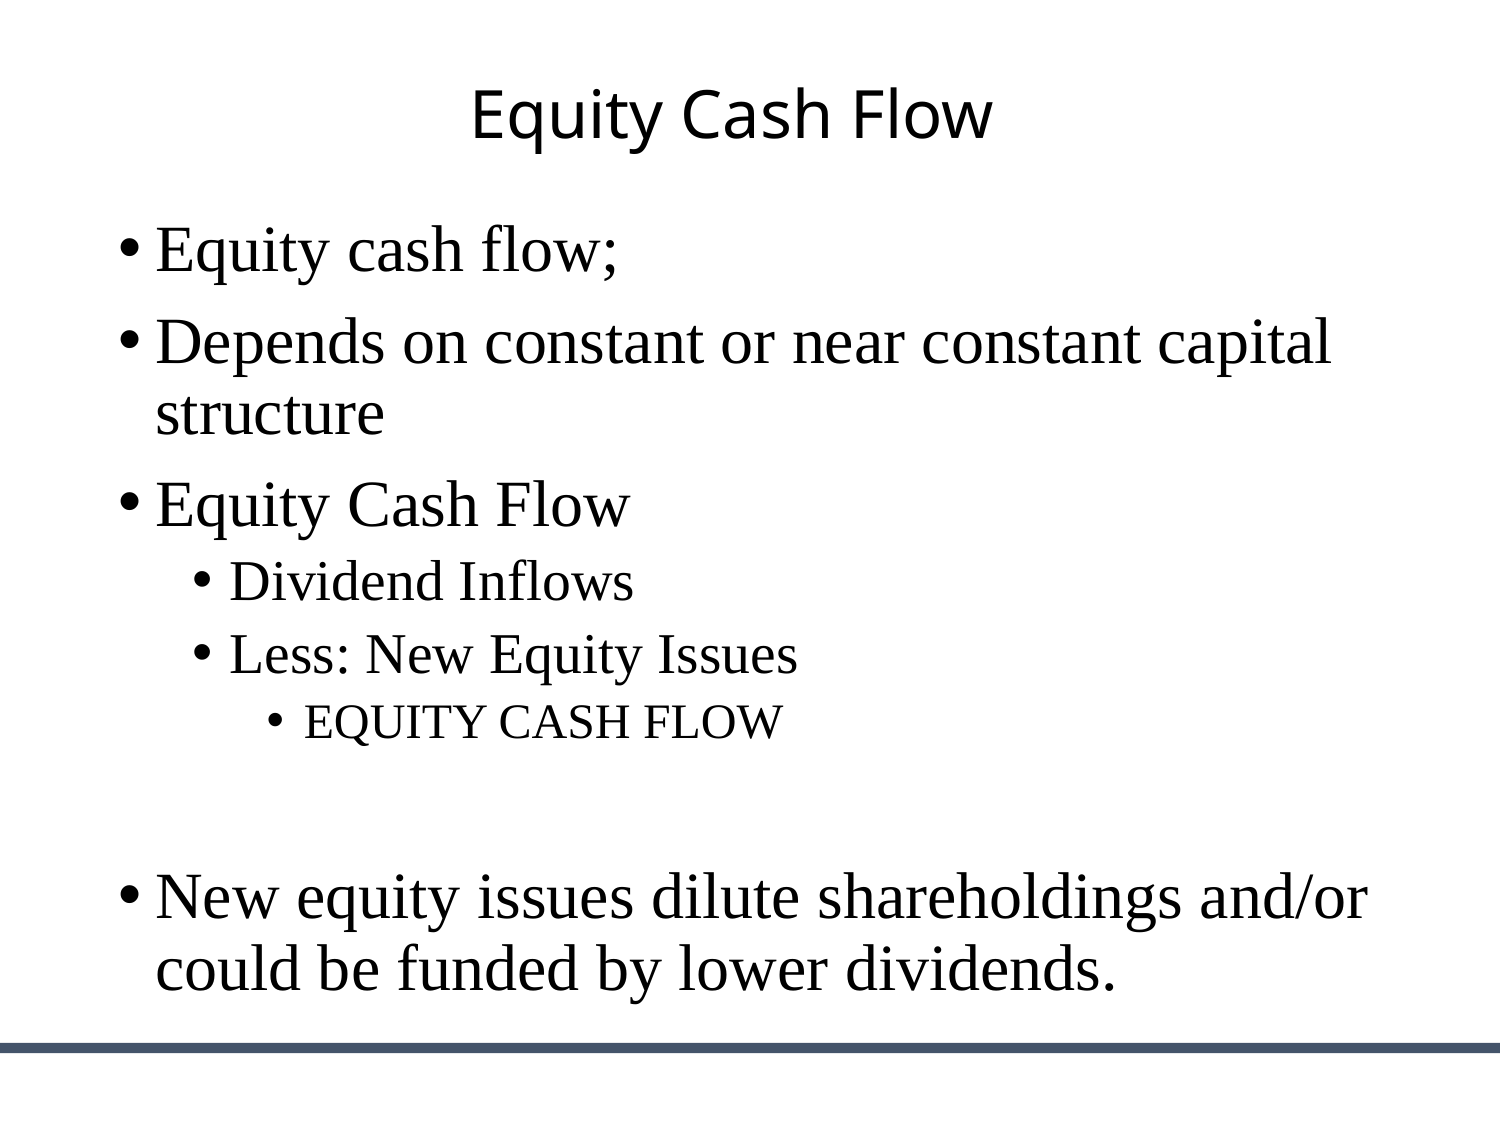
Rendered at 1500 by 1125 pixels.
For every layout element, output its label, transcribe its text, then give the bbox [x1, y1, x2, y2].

list Equity cash flow; Depends on constant or near constant capital structure Equity Cash Flow Dividend Inflows Less: New Equity Issues EQUITY CASH FLOW New equity issues dilute shareholdings and/or could be funded by lower dividends. [103, 207, 1400, 1014]
title Equity Cash Flow [103, 59, 1361, 174]
